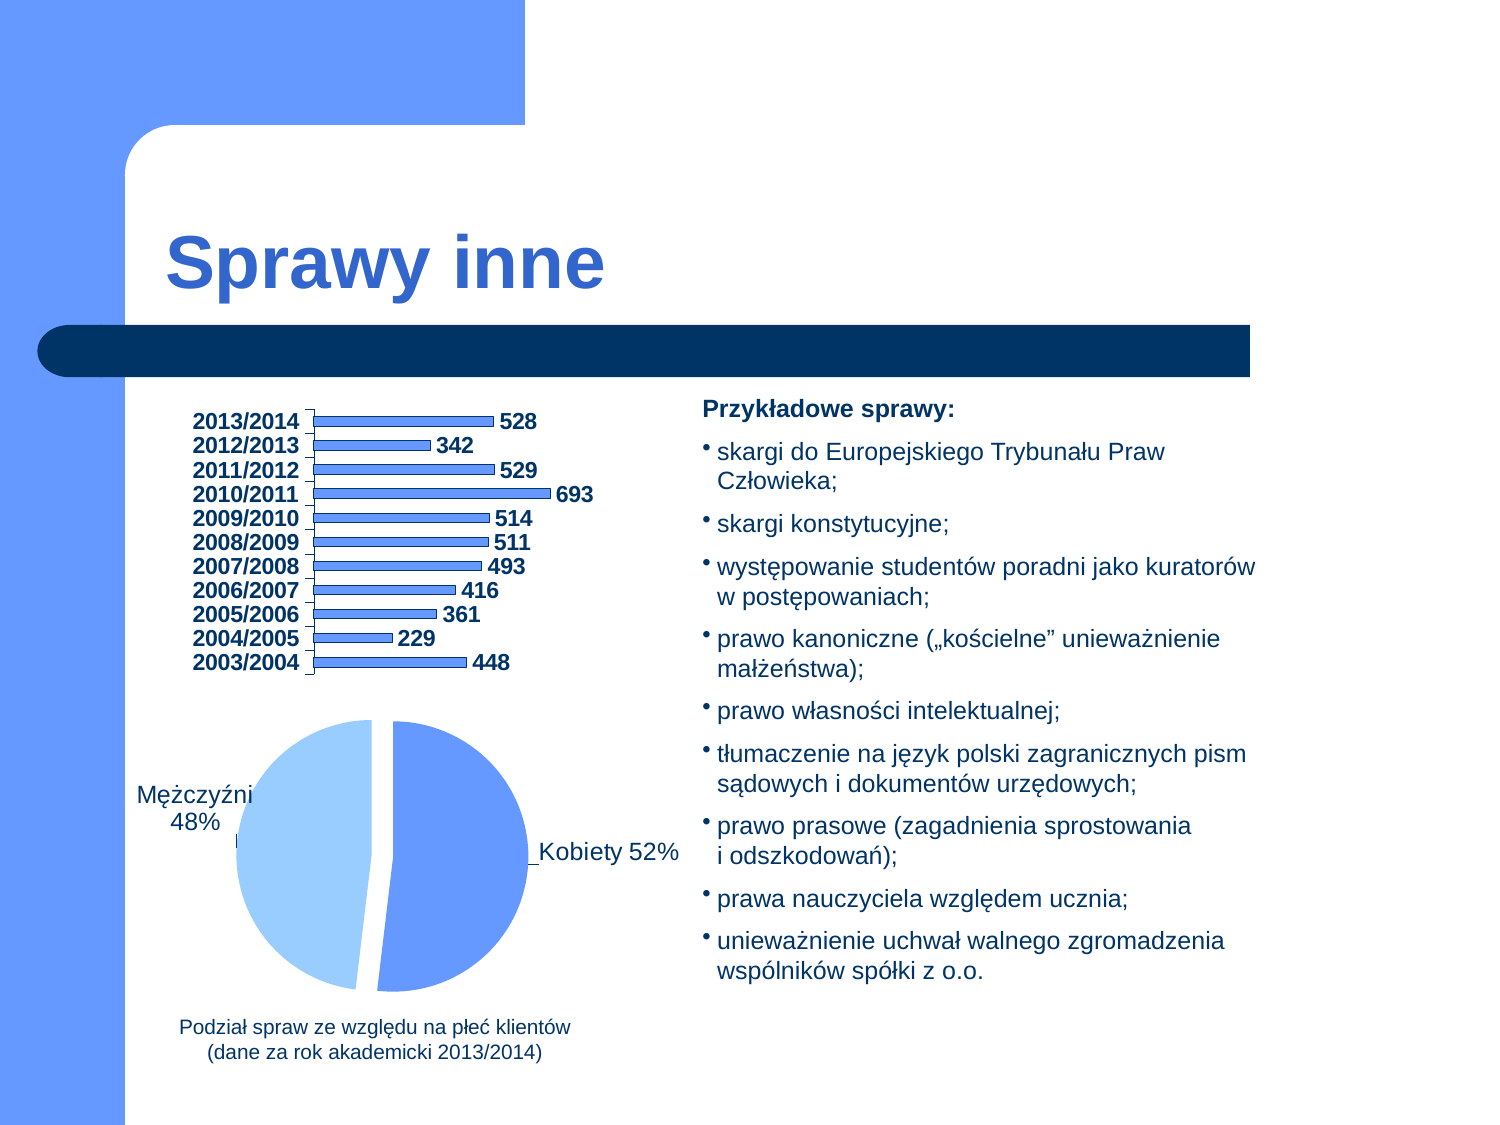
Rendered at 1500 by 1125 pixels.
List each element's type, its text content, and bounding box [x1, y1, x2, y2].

text_box Podział spraw ze względu na płeć klientów (dane za rok akademicki 2013/2014) [147, 1040, 603, 1072]
text_box Przykładowe sprawy: skargi do Europejskiego Trybunału Praw Człowieka; skargi konstytucyjne; występowanie studentów poradni jako kuratorów w postępowaniach; prawo kanoniczne („kościelne” unieważnienie małżeństwa); prawo własności intelektualnej; tłumaczenie na język polski zagranicznych pism sądowych i dokumentów urzędowych; prawo prasowe (zagadnienia sprostowania i odszkodowań); prawa nauczyciela względem ucznia; unieważnienie uchwał walnego zgromadzenia wspólników spółki z o.o. [687, 385, 1282, 992]
chart [40, 385, 692, 1032]
title Sprawy inne [149, 124, 1500, 313]
